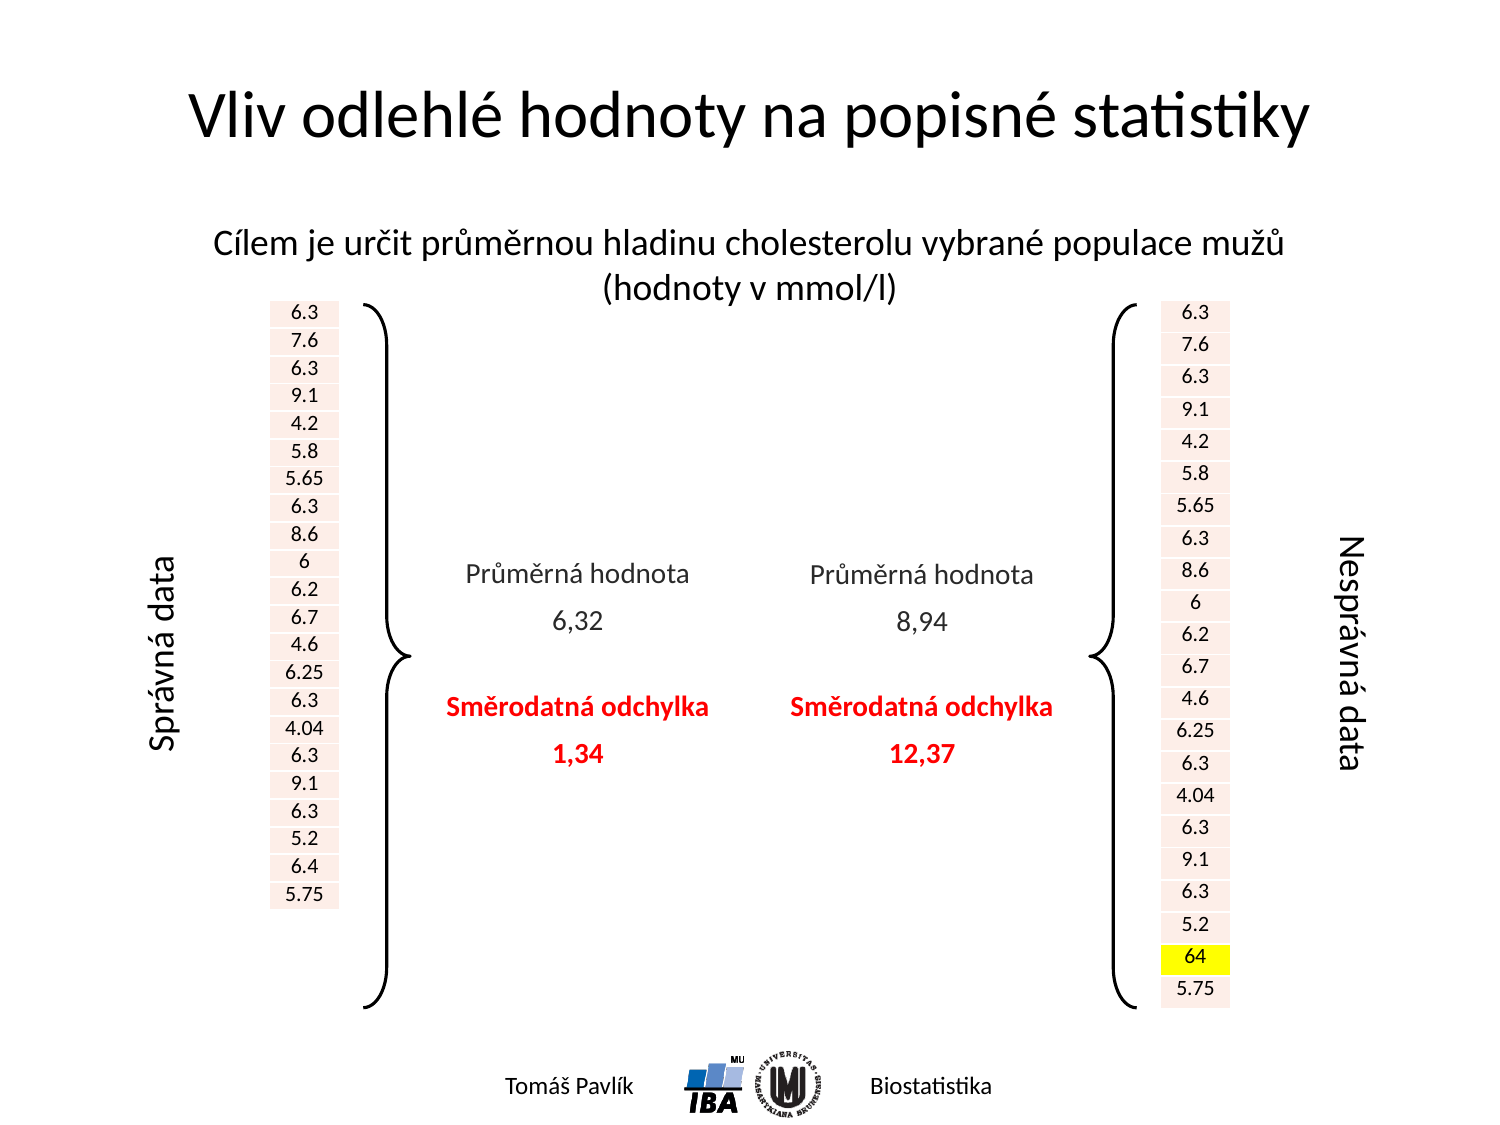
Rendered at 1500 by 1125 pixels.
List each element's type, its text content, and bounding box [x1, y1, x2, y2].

table_cell 7.6 [1161, 333, 1230, 364]
text_box 8,94 [870, 594, 974, 645]
table_cell 5.8 [1161, 462, 1230, 493]
table_cell 9.1 [270, 384, 339, 410]
table_cell 5.2 [1161, 913, 1230, 943]
table_cell 4.04 [1161, 784, 1230, 814]
text_box Cílem je určit průměrnou hladinu cholesterolu vybrané populace mužů (hodnoty v mmol/l) [187, 210, 1313, 316]
table_cell 9.1 [1161, 848, 1230, 879]
table_cell 6.3 [1161, 366, 1230, 396]
table_cell 6.3 [1161, 816, 1230, 847]
table_cell 7.6 [270, 329, 339, 355]
table_cell 5.65 [270, 467, 339, 493]
text_box 6,32 [530, 594, 626, 645]
text_box Průměrná hodnota [794, 547, 1050, 598]
table_cell 64 [1161, 945, 1230, 975]
table_cell 6.7 [1161, 655, 1230, 686]
table_cell 9.1 [270, 772, 339, 798]
table_cell 6.4 [270, 855, 339, 881]
table_cell 4.04 [270, 717, 339, 743]
text_box Nesprávná data [1325, 520, 1385, 788]
table_cell 6.3 [270, 689, 339, 715]
table_cell 4.6 [270, 634, 339, 660]
table_header 6.3 [270, 316, 339, 327]
text_box Směrodatná odchylka [775, 680, 1069, 731]
picture [755, 1051, 821, 1118]
table_cell 6.3 [270, 495, 339, 521]
table_cell 6.2 [1161, 623, 1230, 654]
title Vliv odlehlé hodnoty na popisné statistiky [75, 45, 1425, 176]
text_box [1089, 303, 1137, 1009]
text_box 12,37 [870, 727, 974, 778]
table_cell 6.3 [1161, 881, 1230, 911]
picture [684, 1056, 744, 1113]
table_cell 4.2 [270, 412, 339, 438]
table_cell 5.65 [1161, 494, 1230, 525]
text_box Průměrná hodnota [450, 547, 705, 597]
text_box [363, 303, 411, 1009]
table_cell 6.7 [270, 606, 339, 632]
text_box Směrodatná odchylka [431, 679, 725, 730]
table_cell 6.2 [270, 578, 339, 604]
table_cell 4.2 [1161, 430, 1230, 460]
table_cell 8.6 [270, 523, 339, 549]
table_cell 5.75 [270, 883, 339, 909]
table_cell 6.25 [270, 661, 339, 687]
table_cell 9.1 [1161, 398, 1230, 428]
table_cell 6.3 [1161, 752, 1230, 782]
table_cell 6.25 [1161, 720, 1230, 750]
table_header 6.3 [1161, 301, 1230, 332]
text_box 1,34 [530, 726, 626, 777]
table_cell 6 [270, 551, 339, 576]
table_cell 4.6 [1161, 688, 1230, 718]
table_cell 6.3 [270, 744, 339, 770]
table_cell 6.3 [1161, 527, 1230, 557]
table_cell 5.75 [1161, 977, 1230, 1008]
table_cell 6 [1161, 591, 1230, 621]
table_cell 5.2 [270, 828, 339, 853]
table_cell 8.6 [1161, 559, 1230, 589]
table_cell 6.3 [270, 800, 339, 826]
table_cell 5.8 [270, 440, 339, 466]
table_cell 6.3 [270, 357, 339, 383]
text_box Správná data [128, 540, 189, 768]
